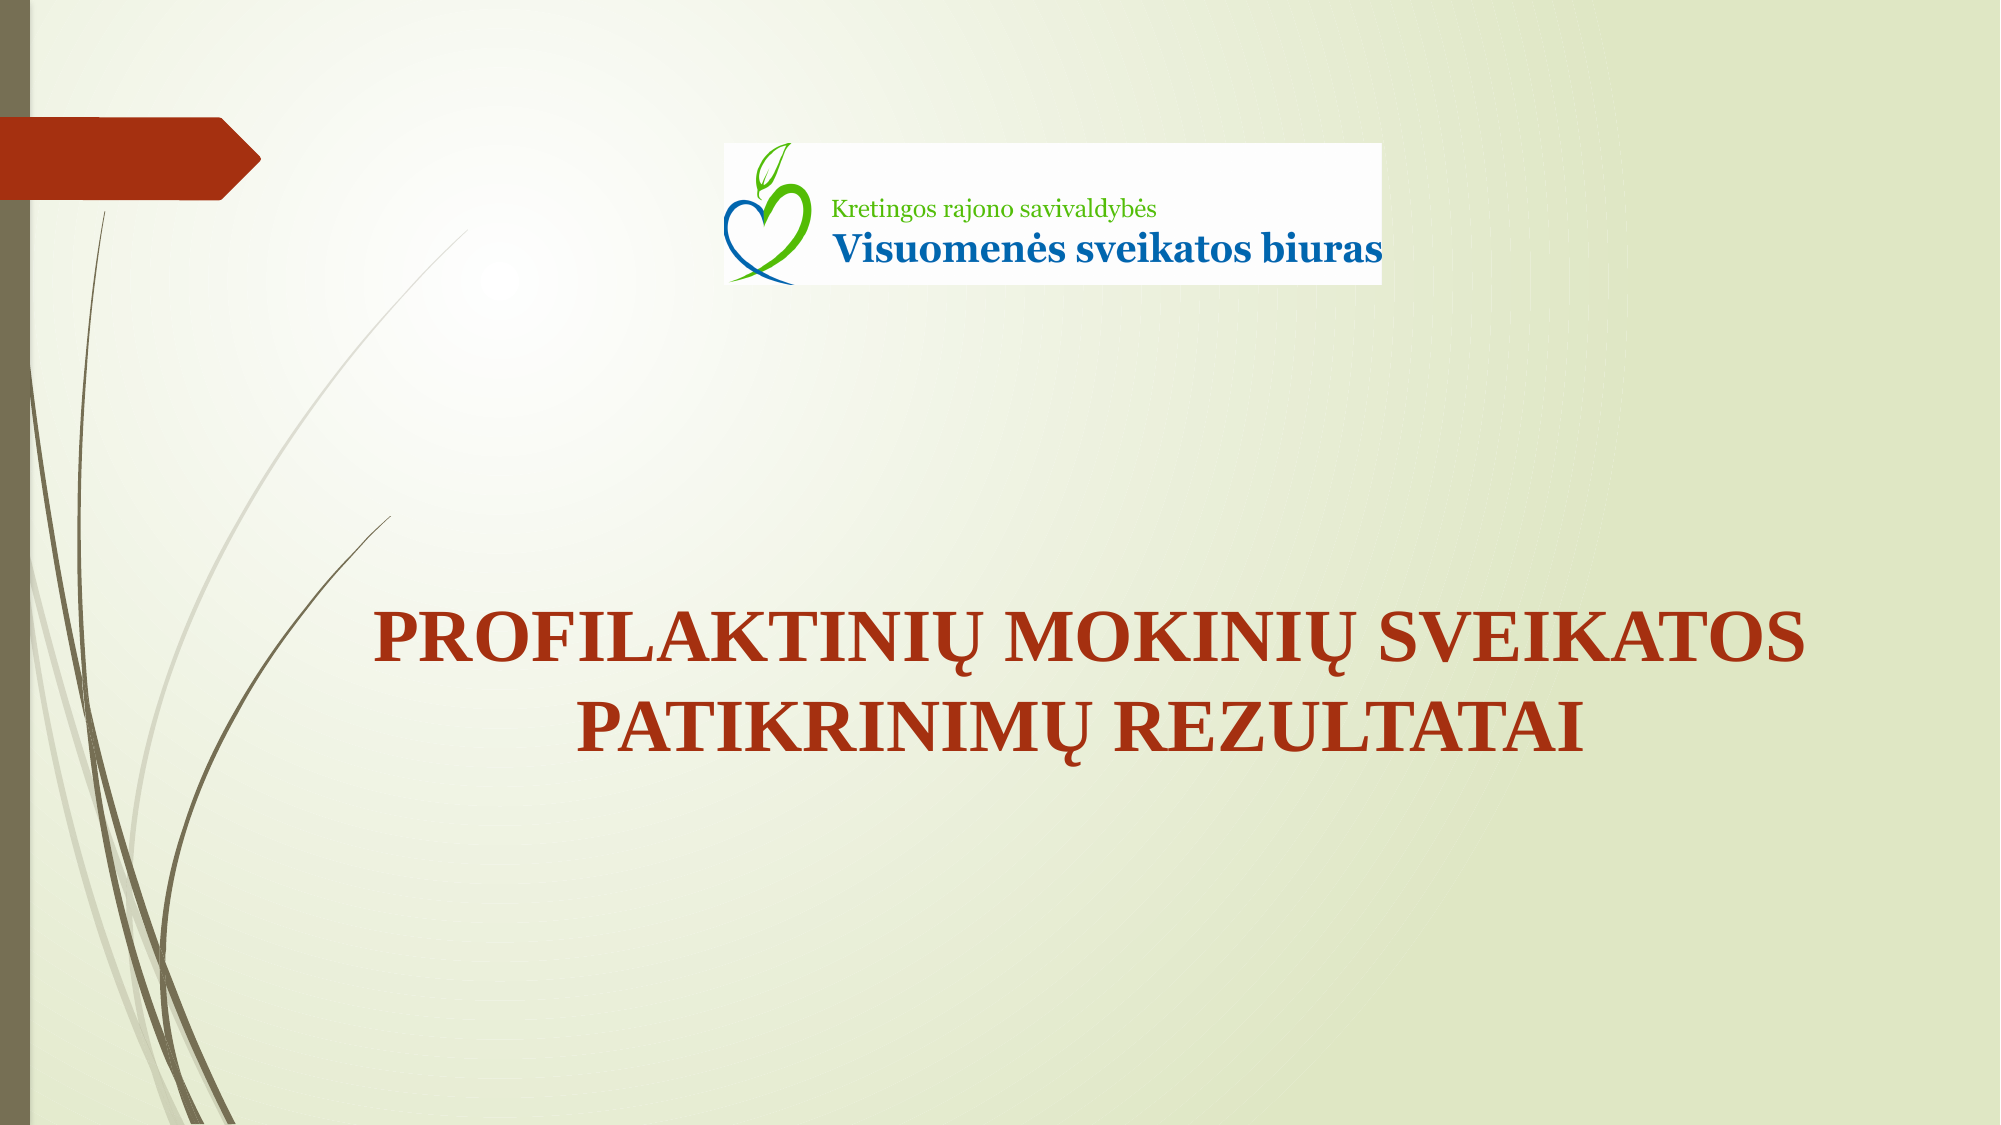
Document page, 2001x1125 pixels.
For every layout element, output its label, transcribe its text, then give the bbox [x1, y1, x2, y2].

picture [724, 143, 1382, 285]
text_box PROFILAKTINIŲ MOKINIŲ SVEIKATOS PATIKRINIMŲ REZULTATAI [224, 308, 1958, 774]
